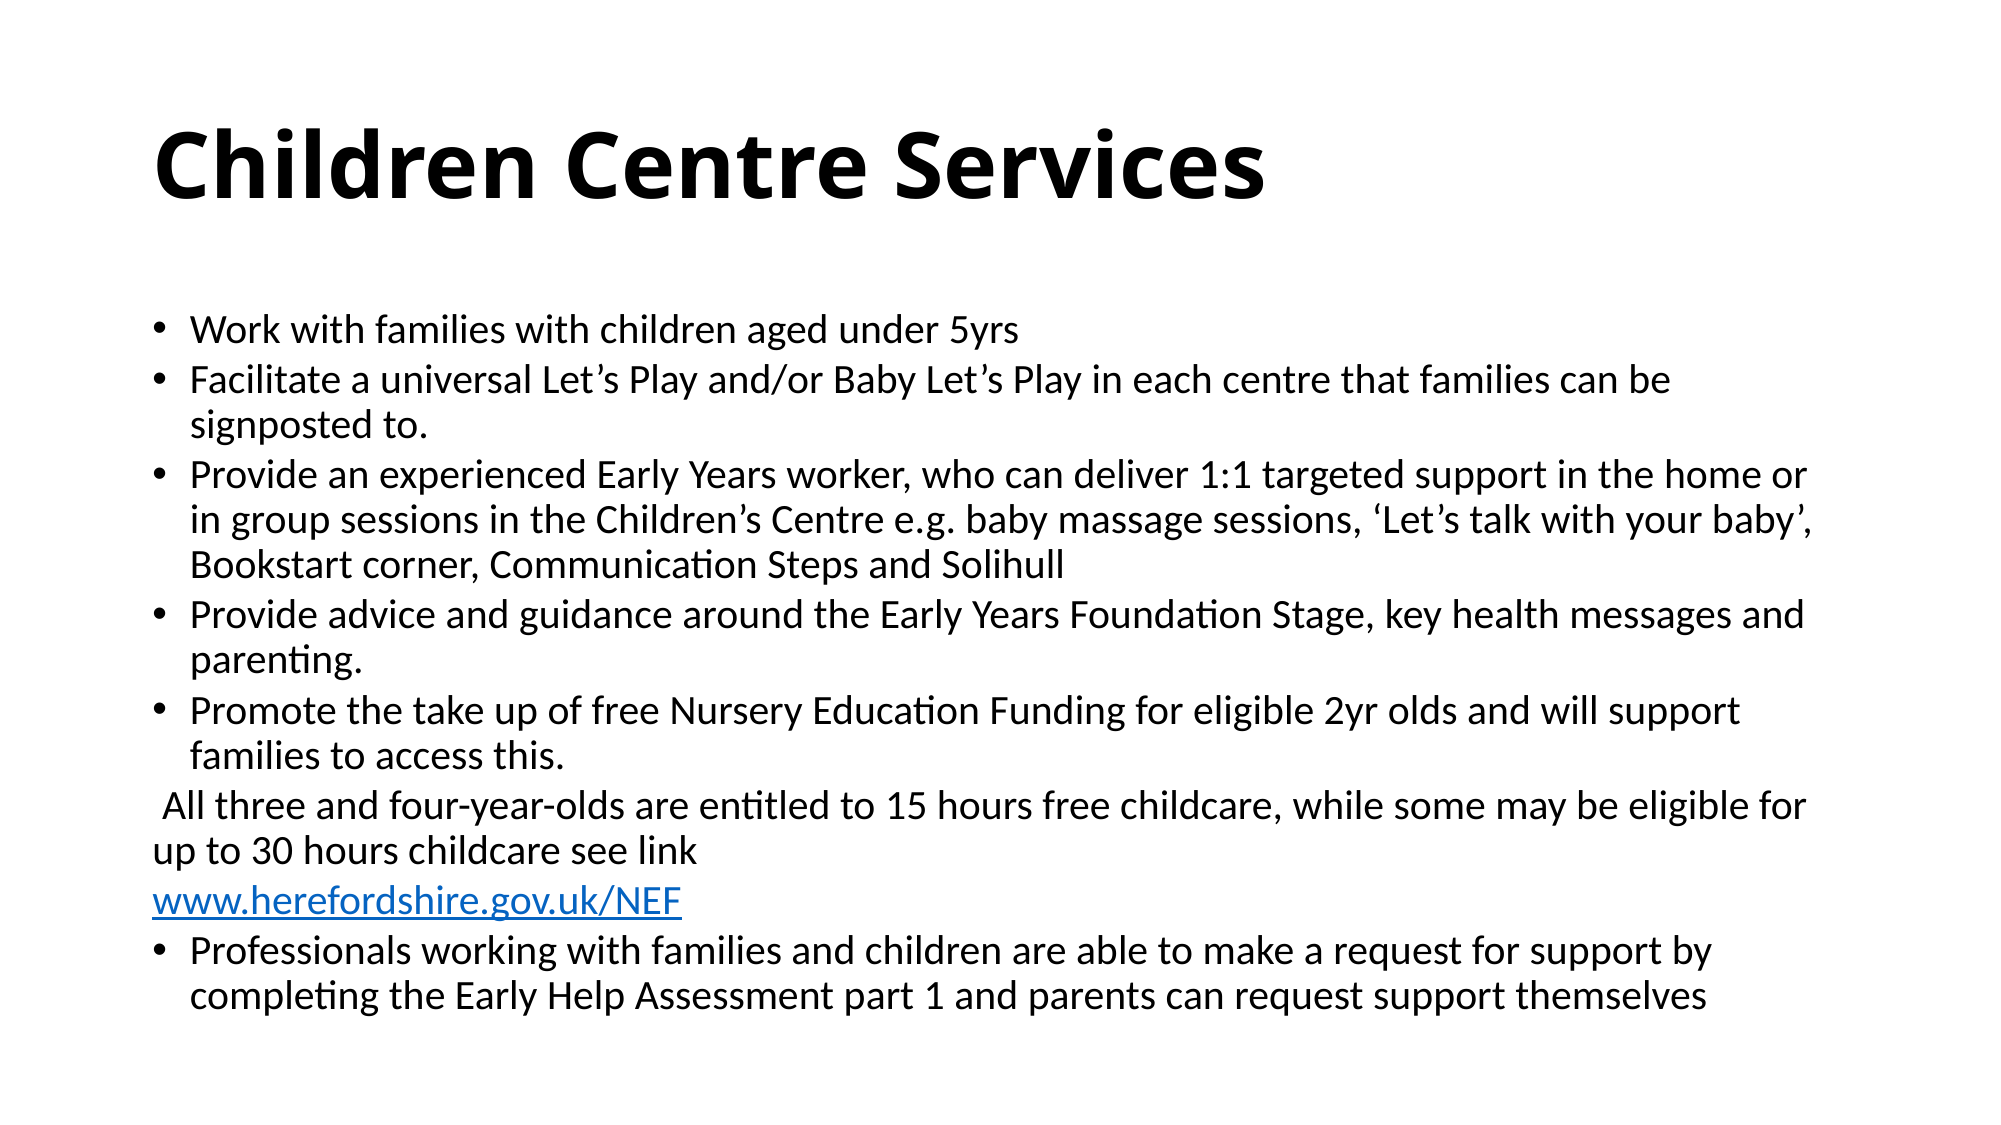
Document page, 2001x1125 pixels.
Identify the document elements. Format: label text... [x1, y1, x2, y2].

title Children Centre Services [137, 59, 1863, 278]
list Work with families with children aged under 5yrs Facilitate a universal Let’s Play and/or Baby Let’s Play in each centre that families can be signposted to. Provide an experienced Early Years worker, who can deliver 1:1 targeted support in the home or in group sessions in the Children’s Centre e.g. baby massage sessions, ‘Let’s talk with your baby’, Bookstart corner, Communication Steps and Solihull Provide advice and guidance around the Early Years Foundation Stage, key health messages and parenting. Promote the take up of free Nursery Education Funding for eligible 2yr olds and will support families to access this. All three and four-year-olds are entitled to 15 hours free childcare, while some may be eligible for up to 30 hours childcare see link www.herefordshire.gov.uk/NEF Professionals working with families and children are able to make a request for support by completing the Early Help Assessment part 1 and parents can request support themselves [137, 299, 1863, 1041]
